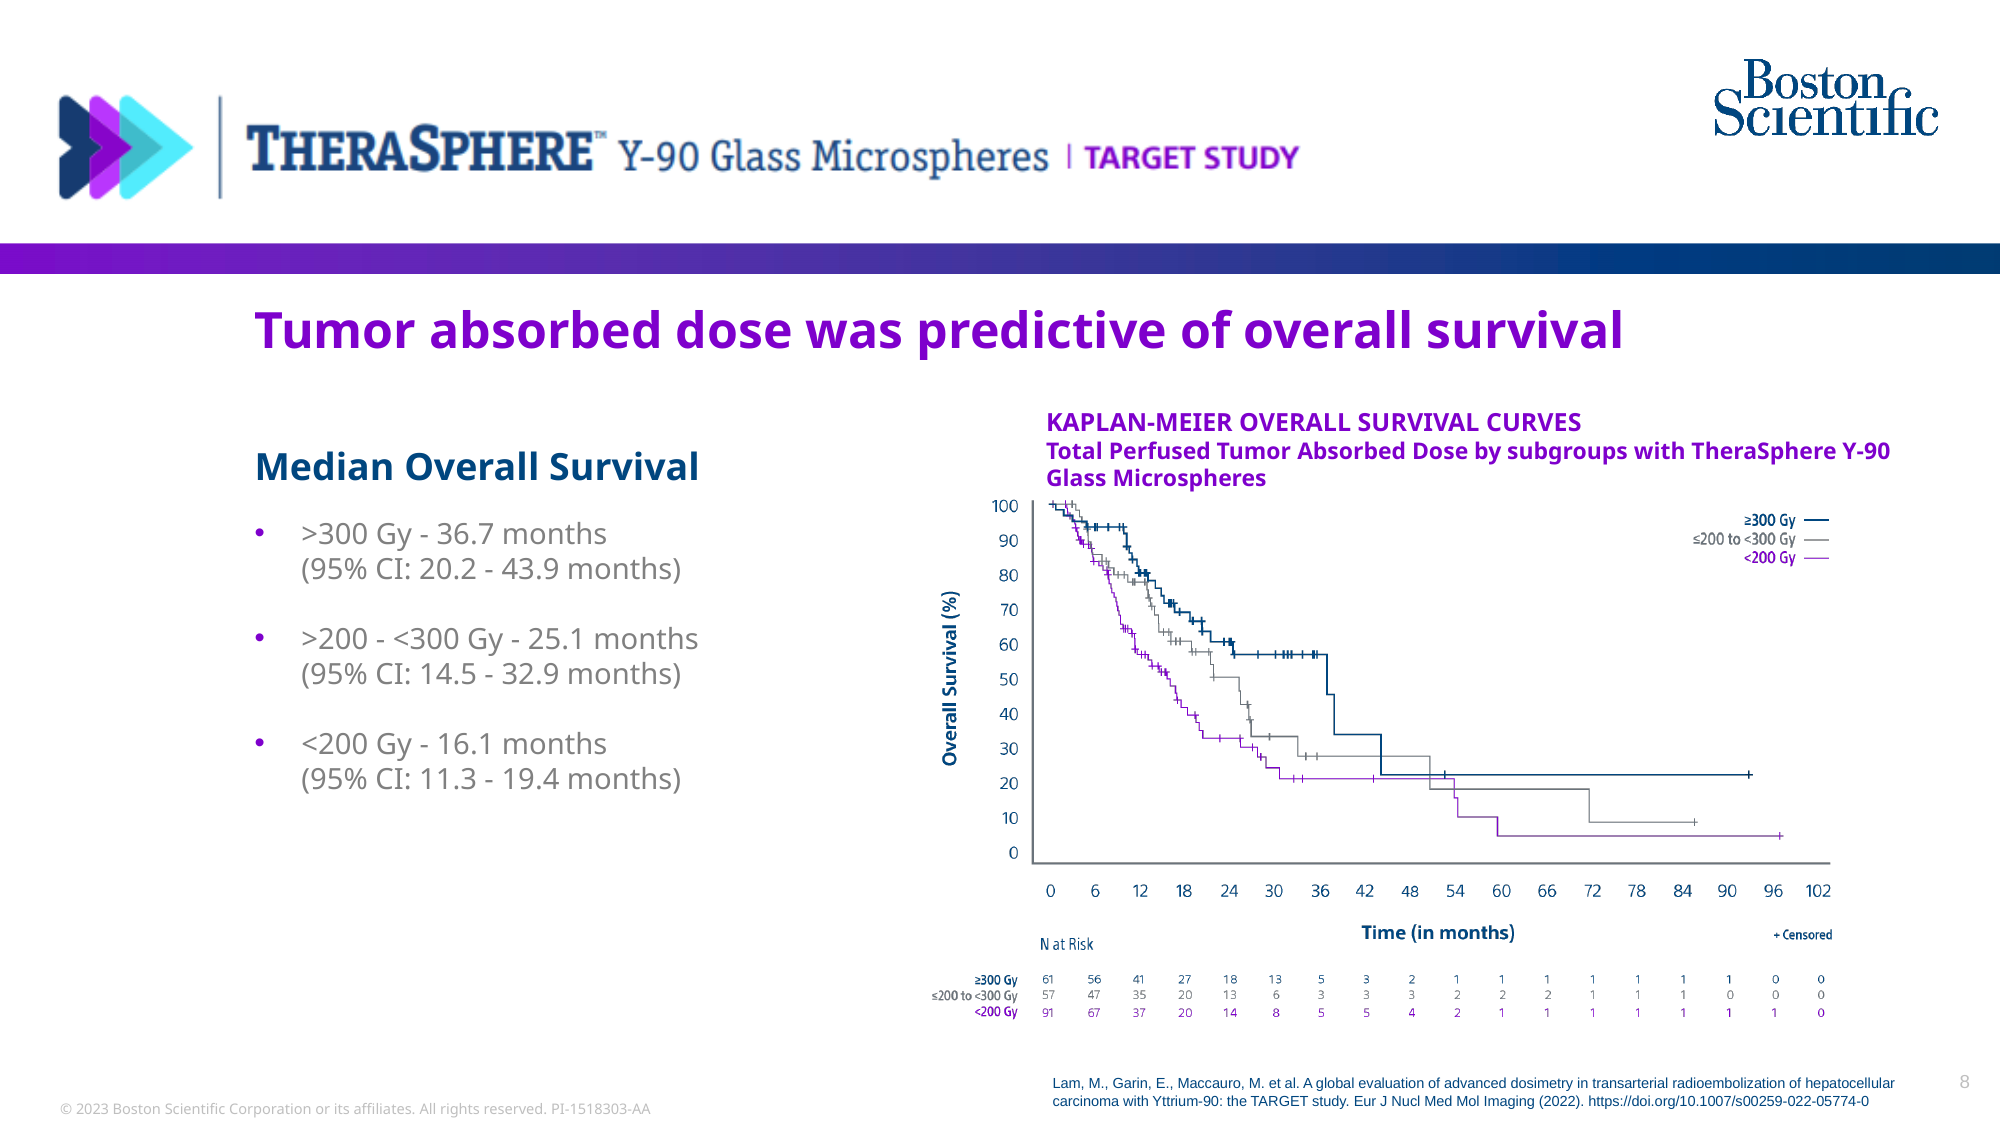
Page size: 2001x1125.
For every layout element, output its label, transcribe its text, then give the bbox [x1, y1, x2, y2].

picture [0, 243, 2000, 274]
title Tumor absorbed dose was predictive of overall survival [239, 291, 1674, 355]
picture [921, 493, 1884, 1048]
text_box Median Overall Survival >300 Gy - 36.7 months (95% CI: 20.2 - 43.9 months) >200 - <300 Gy - 25.1 months (95% CI: 14.5 - 32.9 months) <200 Gy - 16.1 months (95% CI: 11.3 - 19.4 months) [239, 435, 819, 803]
picture [43, 86, 1314, 203]
picture [1699, 59, 1957, 145]
text_box KAPLAN-MEIER OVERALL SURVIVAL CURVES Total Perfused Tumor Absorbed Dose by subgroups with TheraSphere Y-90 Glass Microspheres [1031, 398, 1964, 499]
